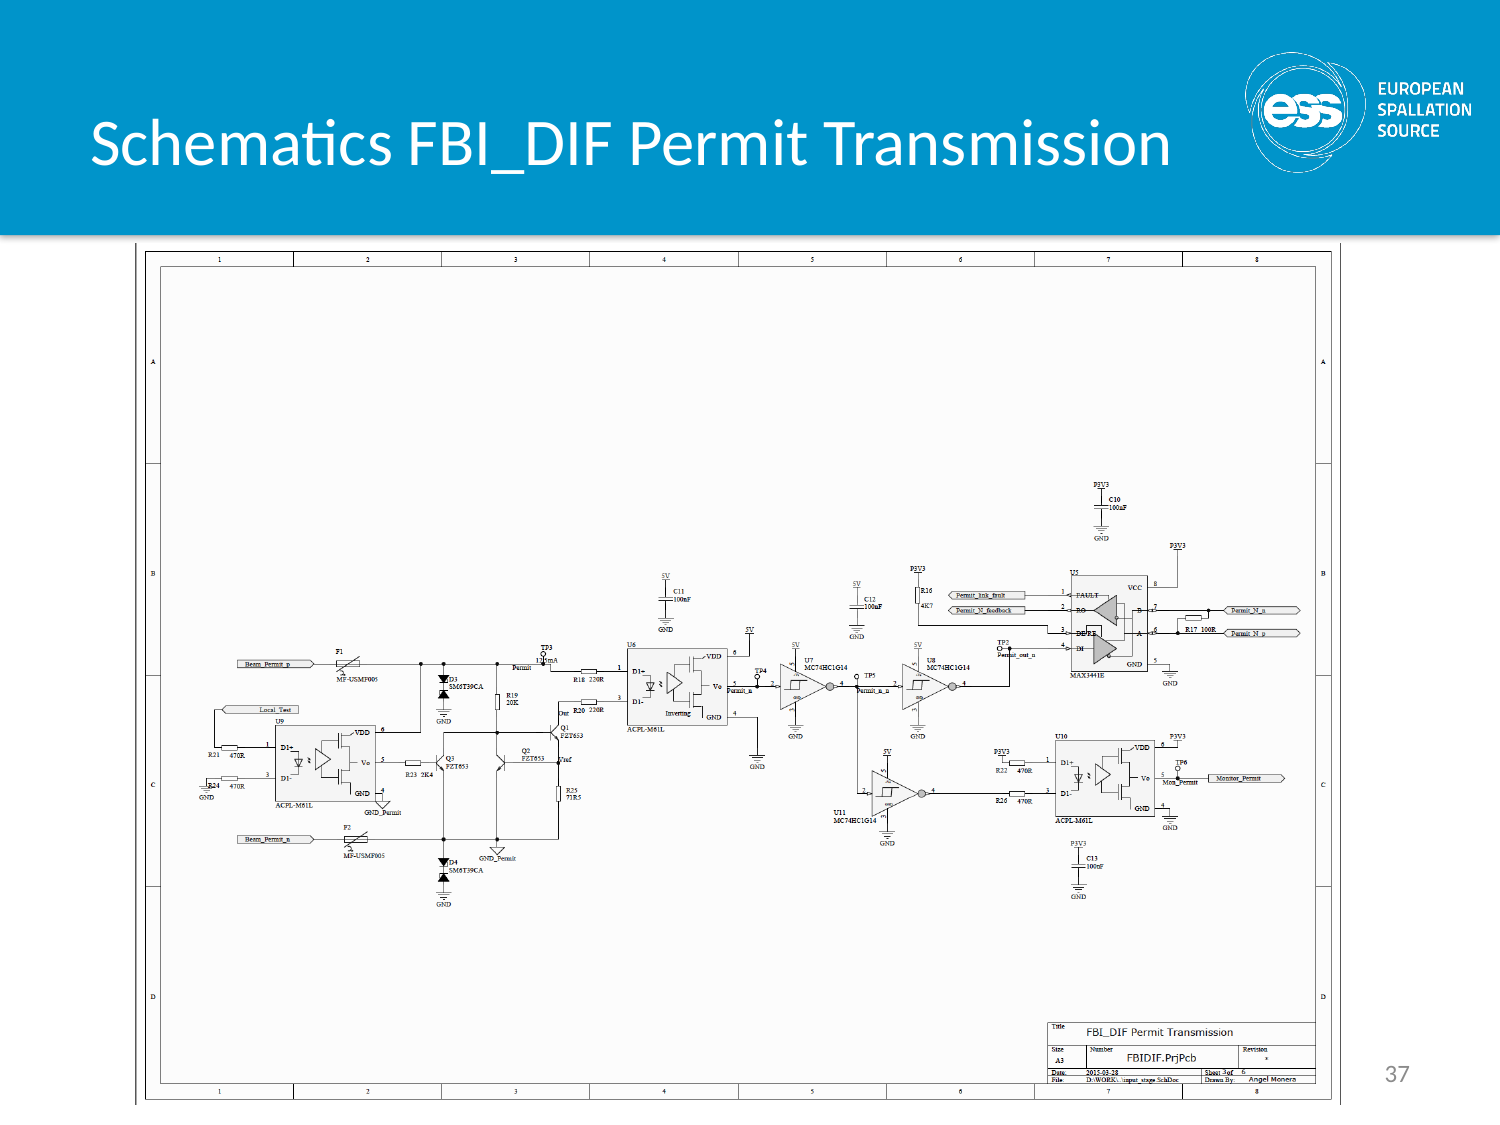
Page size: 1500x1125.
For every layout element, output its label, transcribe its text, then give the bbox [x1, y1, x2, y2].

picture [1398, 109, 1406, 115]
picture [1418, 104, 1423, 115]
picture [1422, 125, 1428, 134]
picture [1423, 83, 1430, 94]
picture [1432, 125, 1438, 136]
picture [1264, 94, 1342, 127]
picture [1454, 83, 1458, 94]
picture [1443, 86, 1450, 93]
picture [1409, 104, 1415, 115]
picture [135, 243, 1341, 1105]
slide_number 37 [1344, 1042, 1425, 1103]
picture [1389, 104, 1393, 115]
picture [1379, 83, 1385, 94]
picture [1436, 104, 1444, 115]
title Schematics FBI_DIF Permit Transmission [75, 45, 1247, 233]
picture [1400, 83, 1407, 94]
